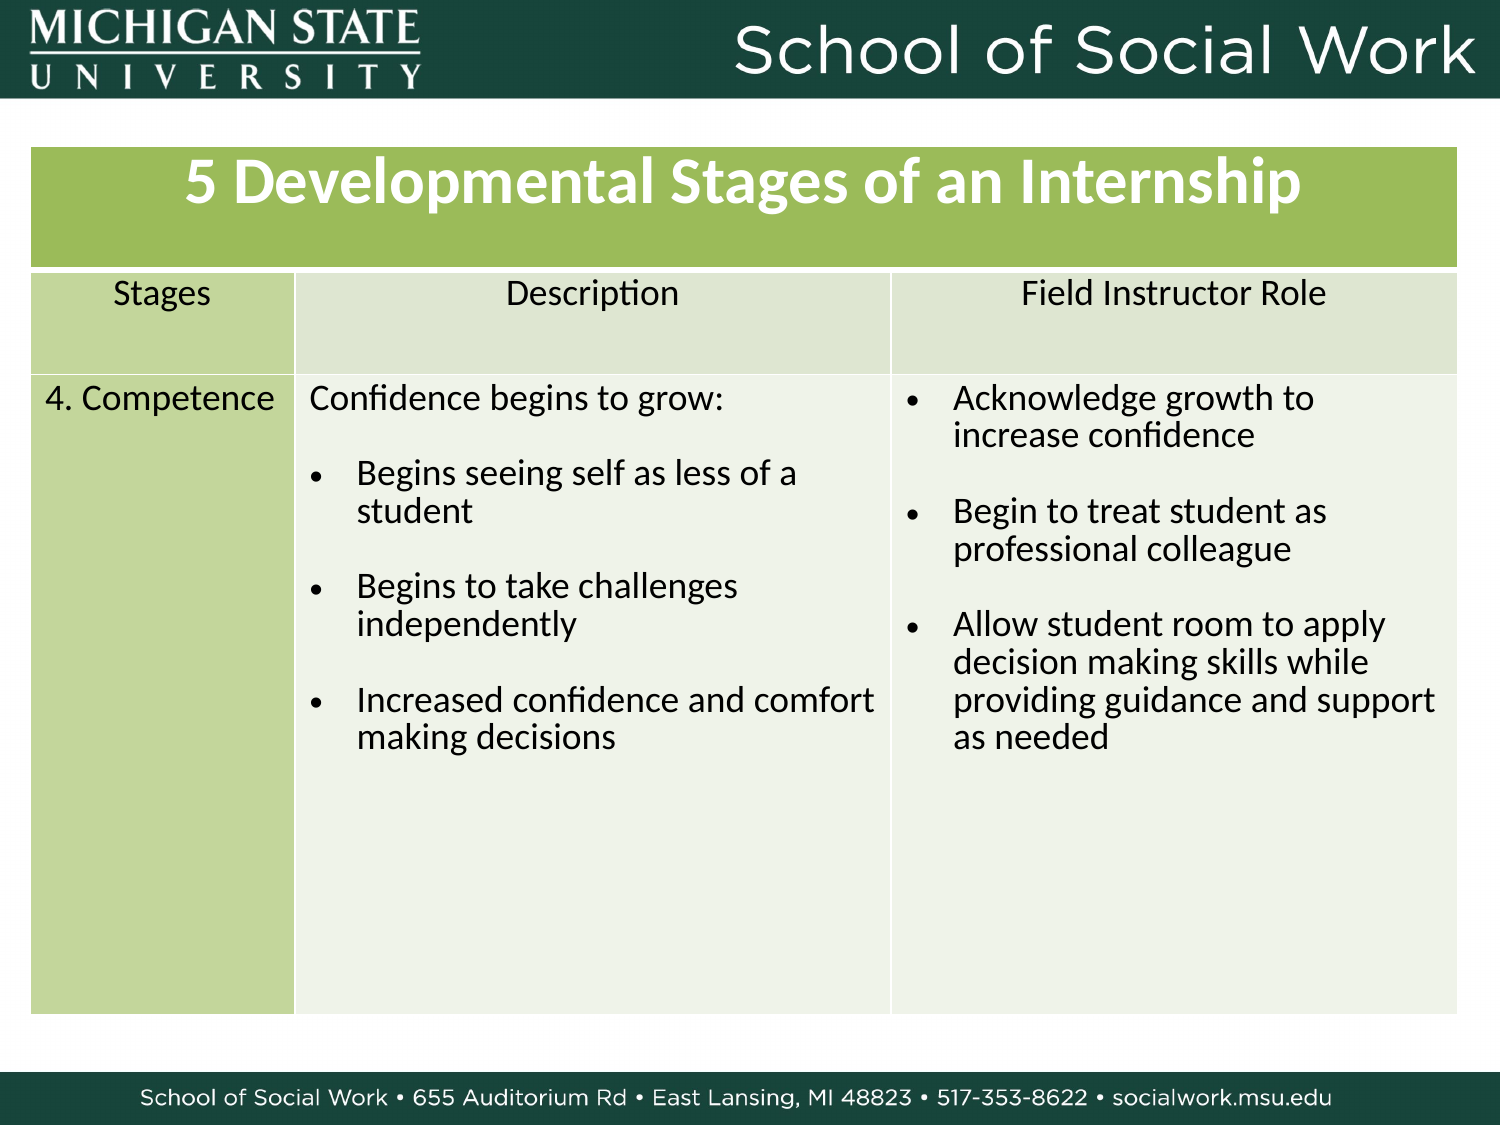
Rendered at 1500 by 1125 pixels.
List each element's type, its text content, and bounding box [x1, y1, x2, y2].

table_cell 4. Competence [31, 375, 294, 1014]
table_cell Confidence begins to grow: Begins seeing self as less of a student Begins to take challenges independently Increased confidence and comfort making decisions [296, 375, 890, 1014]
table_cell Description [296, 273, 890, 374]
table_header 5 Developmental Stages of an Internship [31, 147, 1457, 267]
table_cell Field Instructor Role [892, 273, 1457, 374]
table_cell Stages [31, 273, 294, 374]
table_cell Acknowledge growth to increase confidence Begin to treat student as professional colleague Allow student room to apply decision making skills while providing guidance and support as needed [892, 375, 1457, 1014]
picture [0, 0, 1500, 1125]
